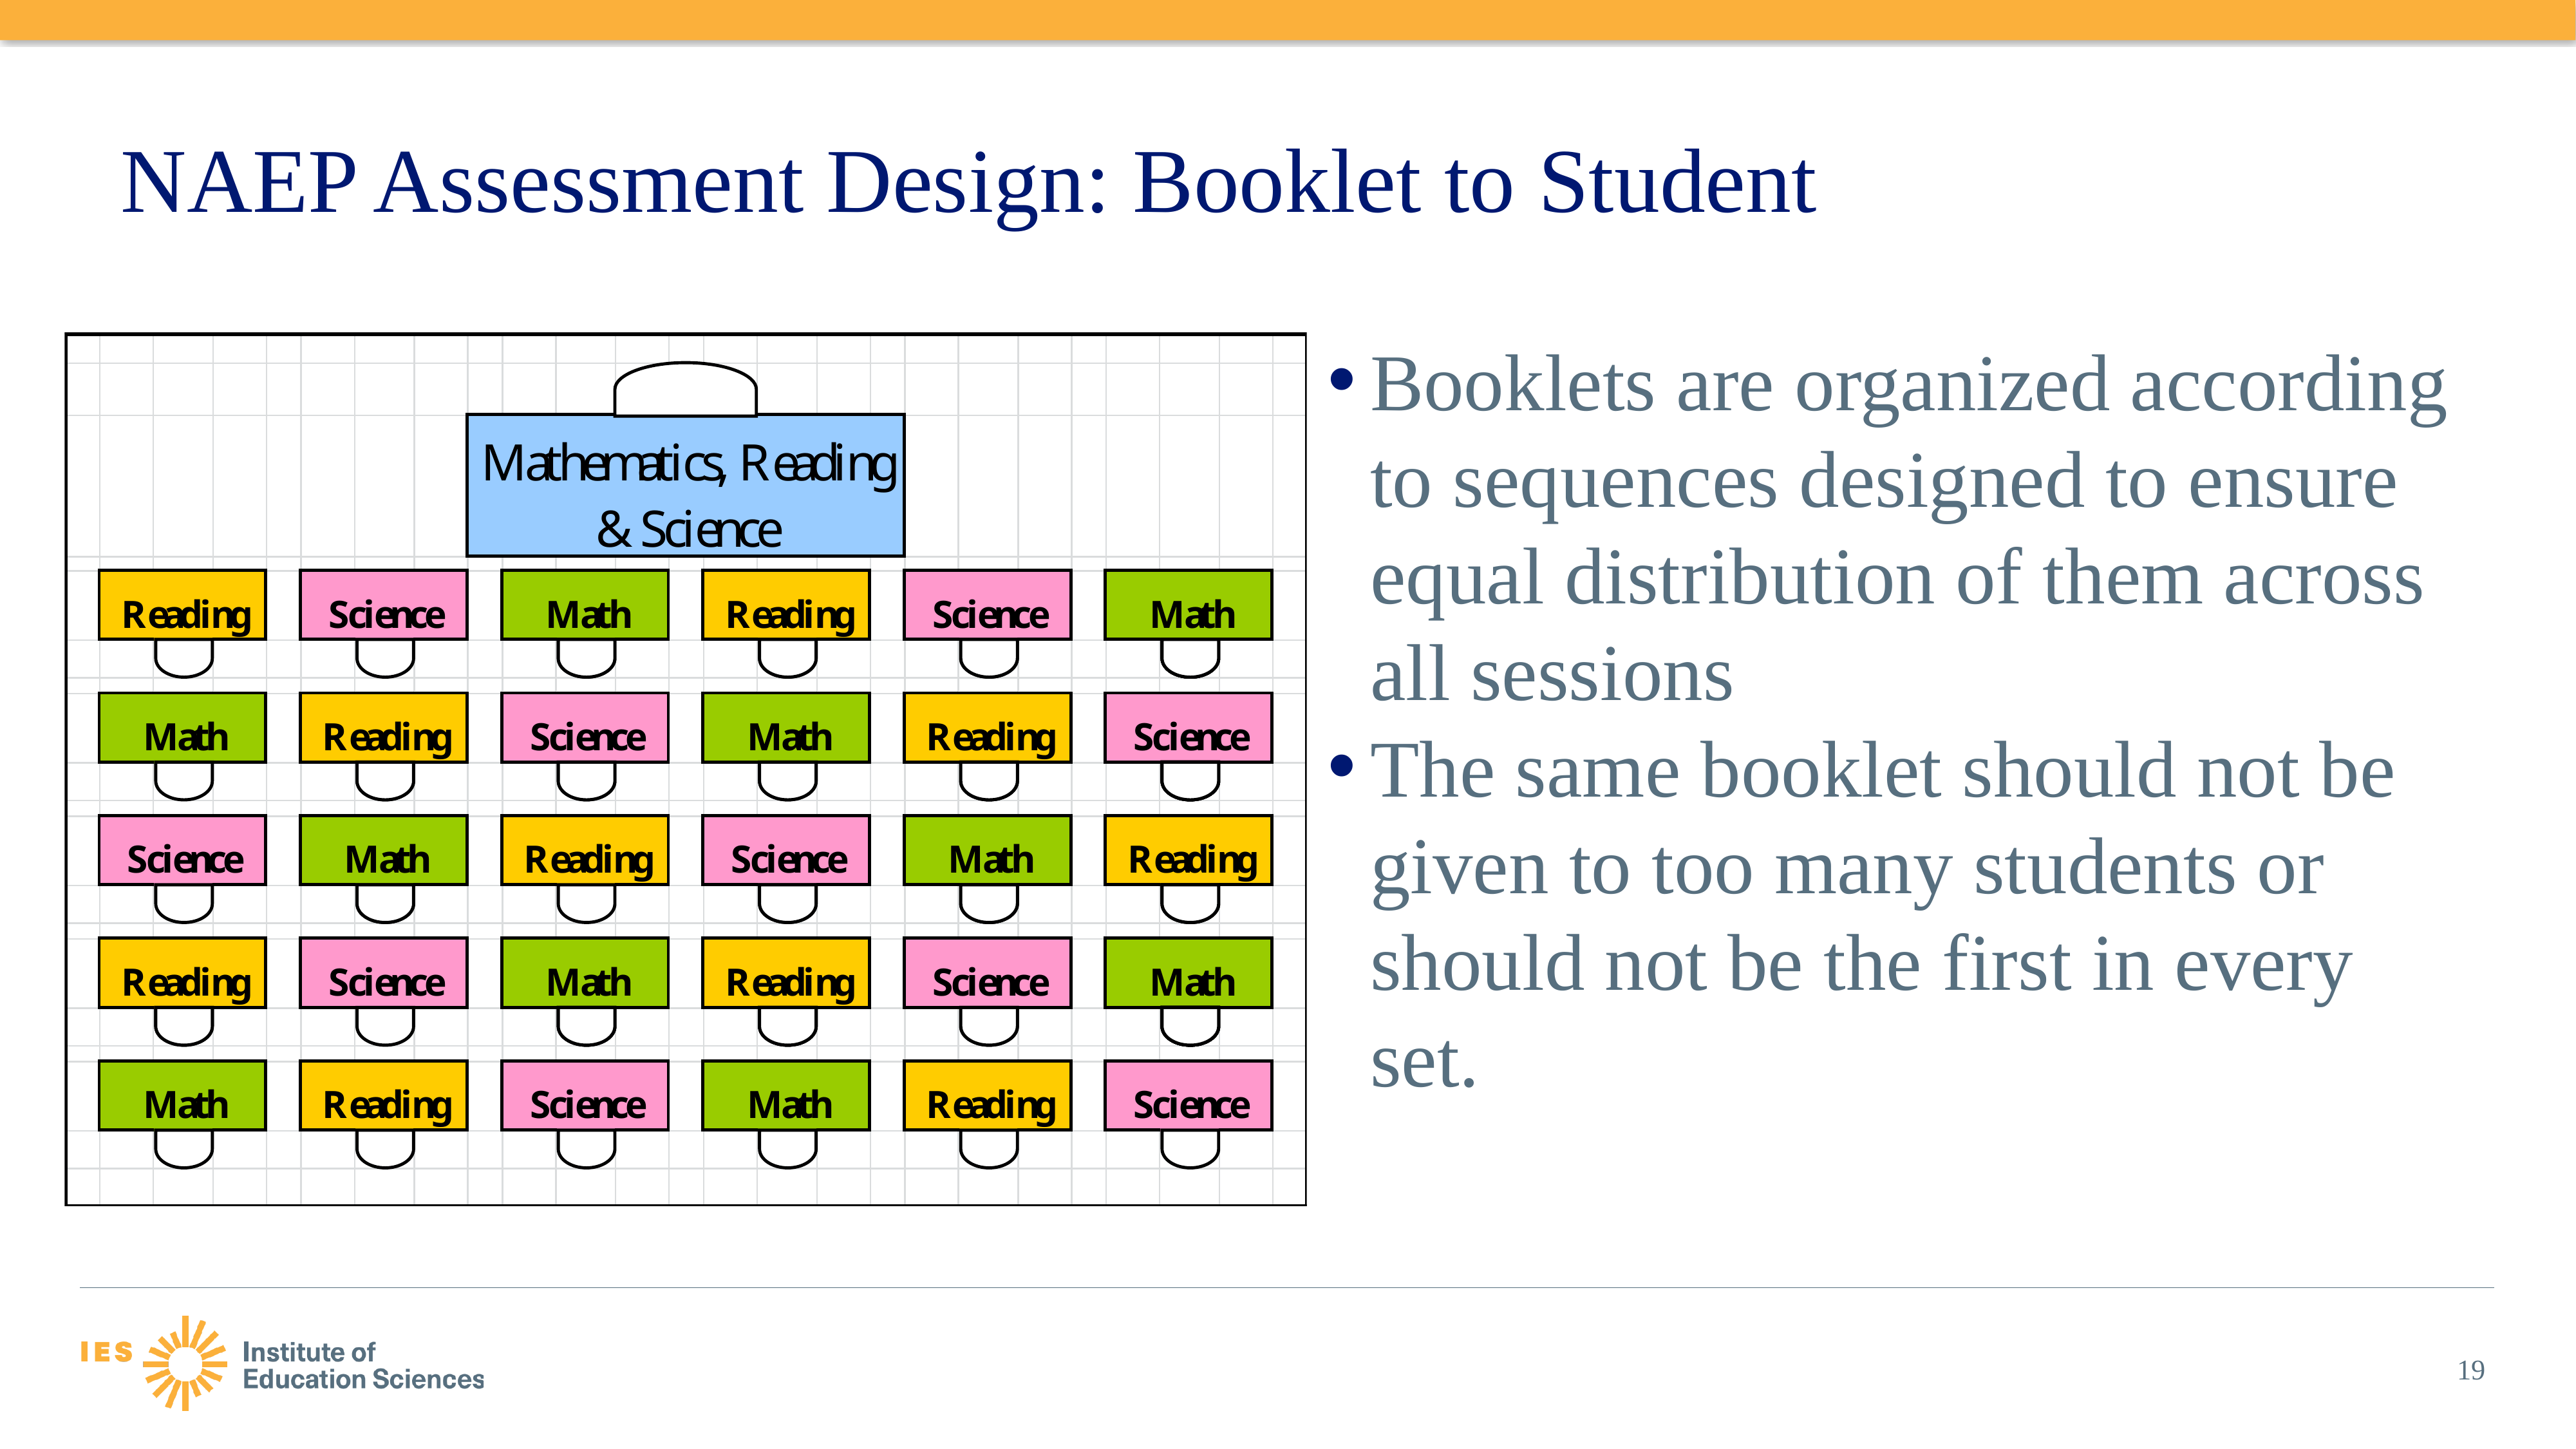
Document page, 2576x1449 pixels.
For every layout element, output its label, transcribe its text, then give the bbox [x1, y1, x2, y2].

list Booklets are organized according to sequences designed to ensure equal distribution of them across all sessions The same booklet should not be given to too many students or should not be the first in every set. [1328, 330, 2455, 1208]
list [64, 332, 1309, 1208]
title NAEP Assessment Design: Booklet to Student [120, 120, 2455, 250]
slide_number 19 [2394, 1329, 2496, 1407]
